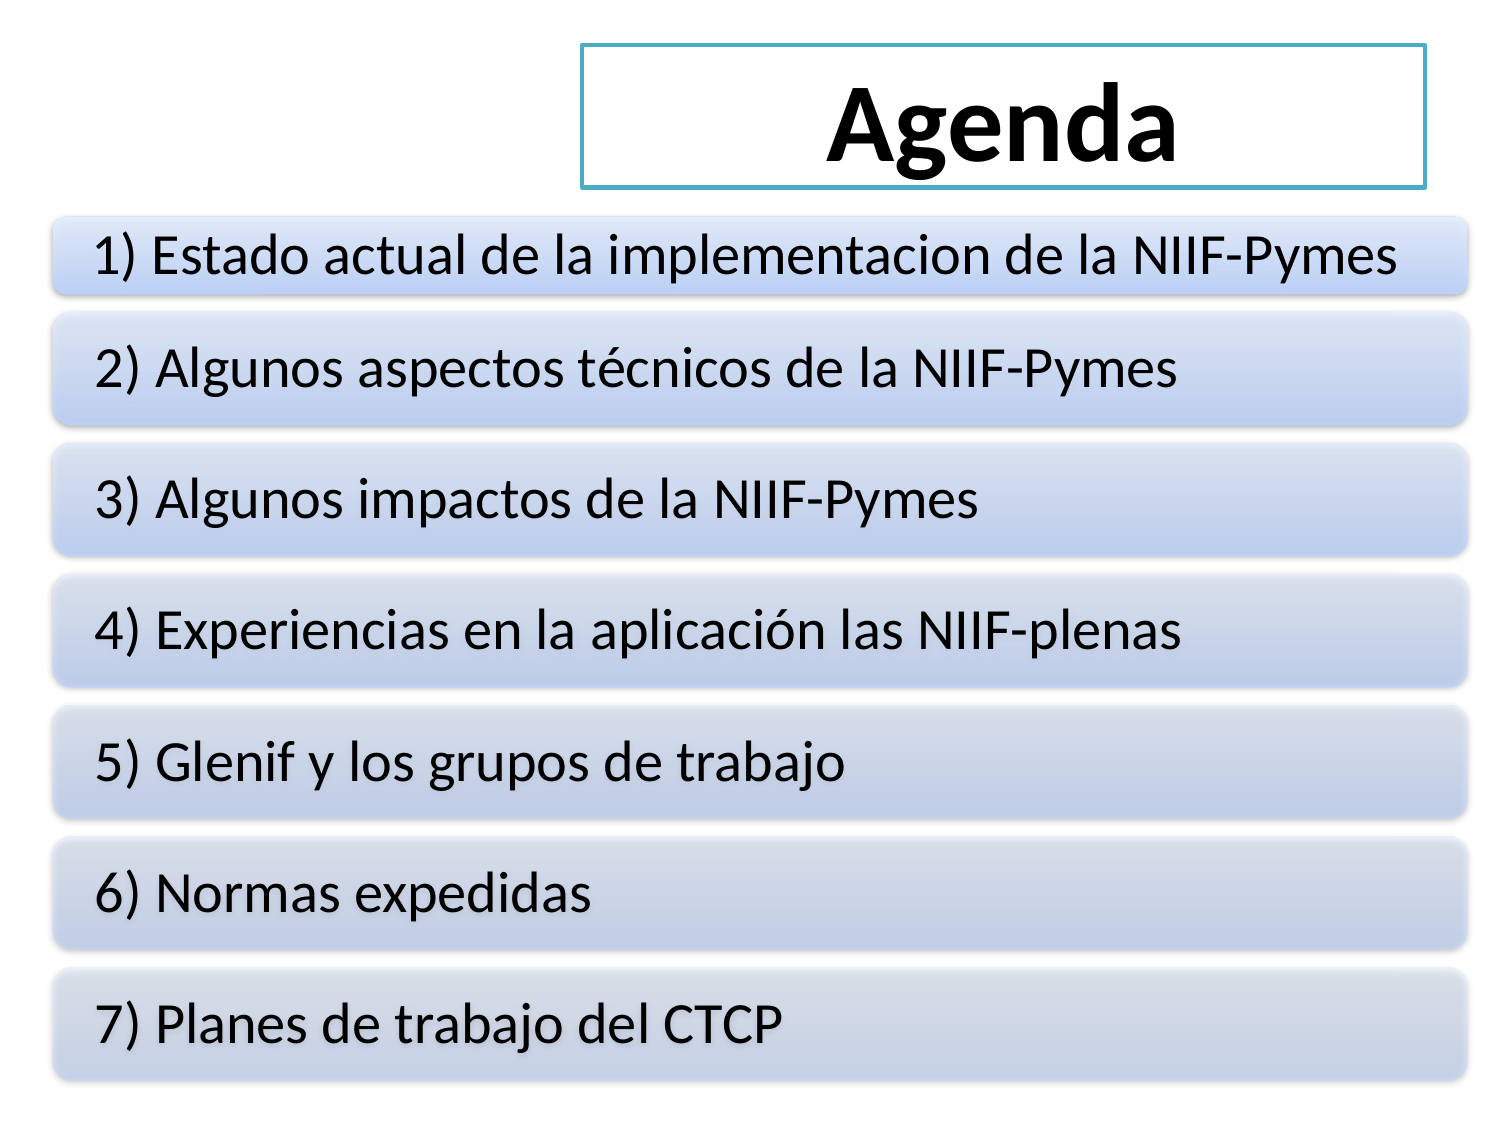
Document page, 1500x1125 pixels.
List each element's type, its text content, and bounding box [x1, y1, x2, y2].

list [52, 207, 1468, 1091]
title Agenda [580, 43, 1427, 190]
